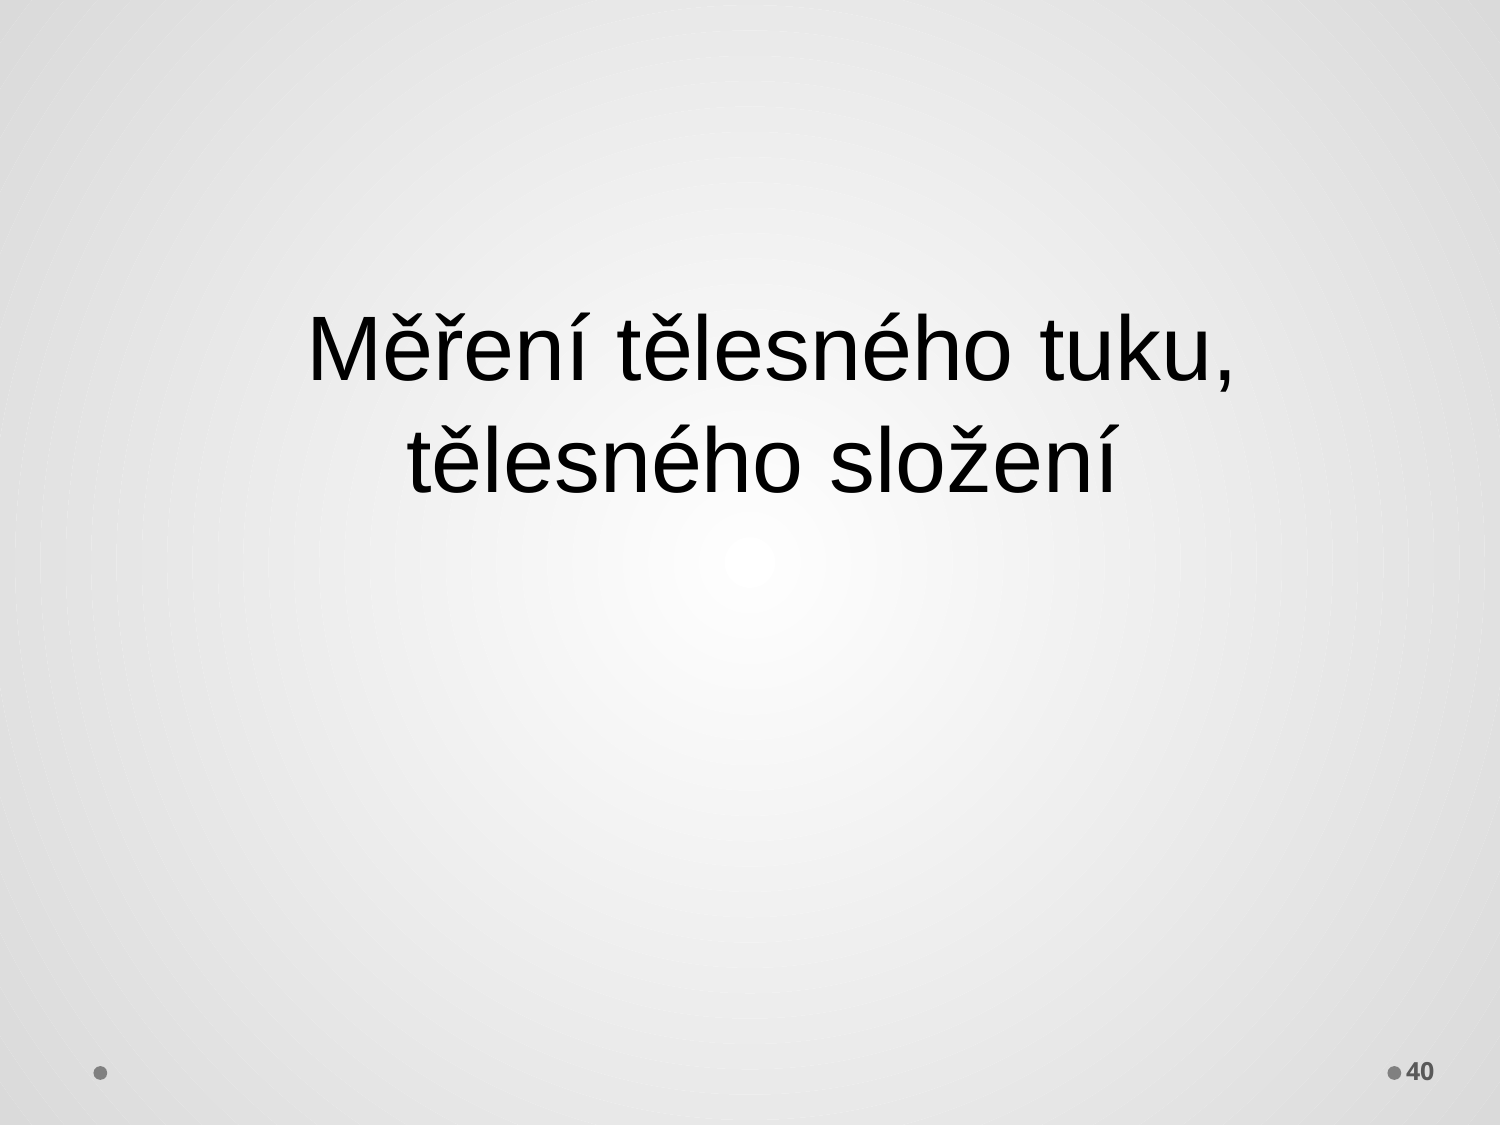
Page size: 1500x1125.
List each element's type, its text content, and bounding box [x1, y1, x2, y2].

text_box Měření tělesného tuku, tělesného složení [27, 237, 1500, 800]
text_box 40 [1401, 1042, 1494, 1103]
